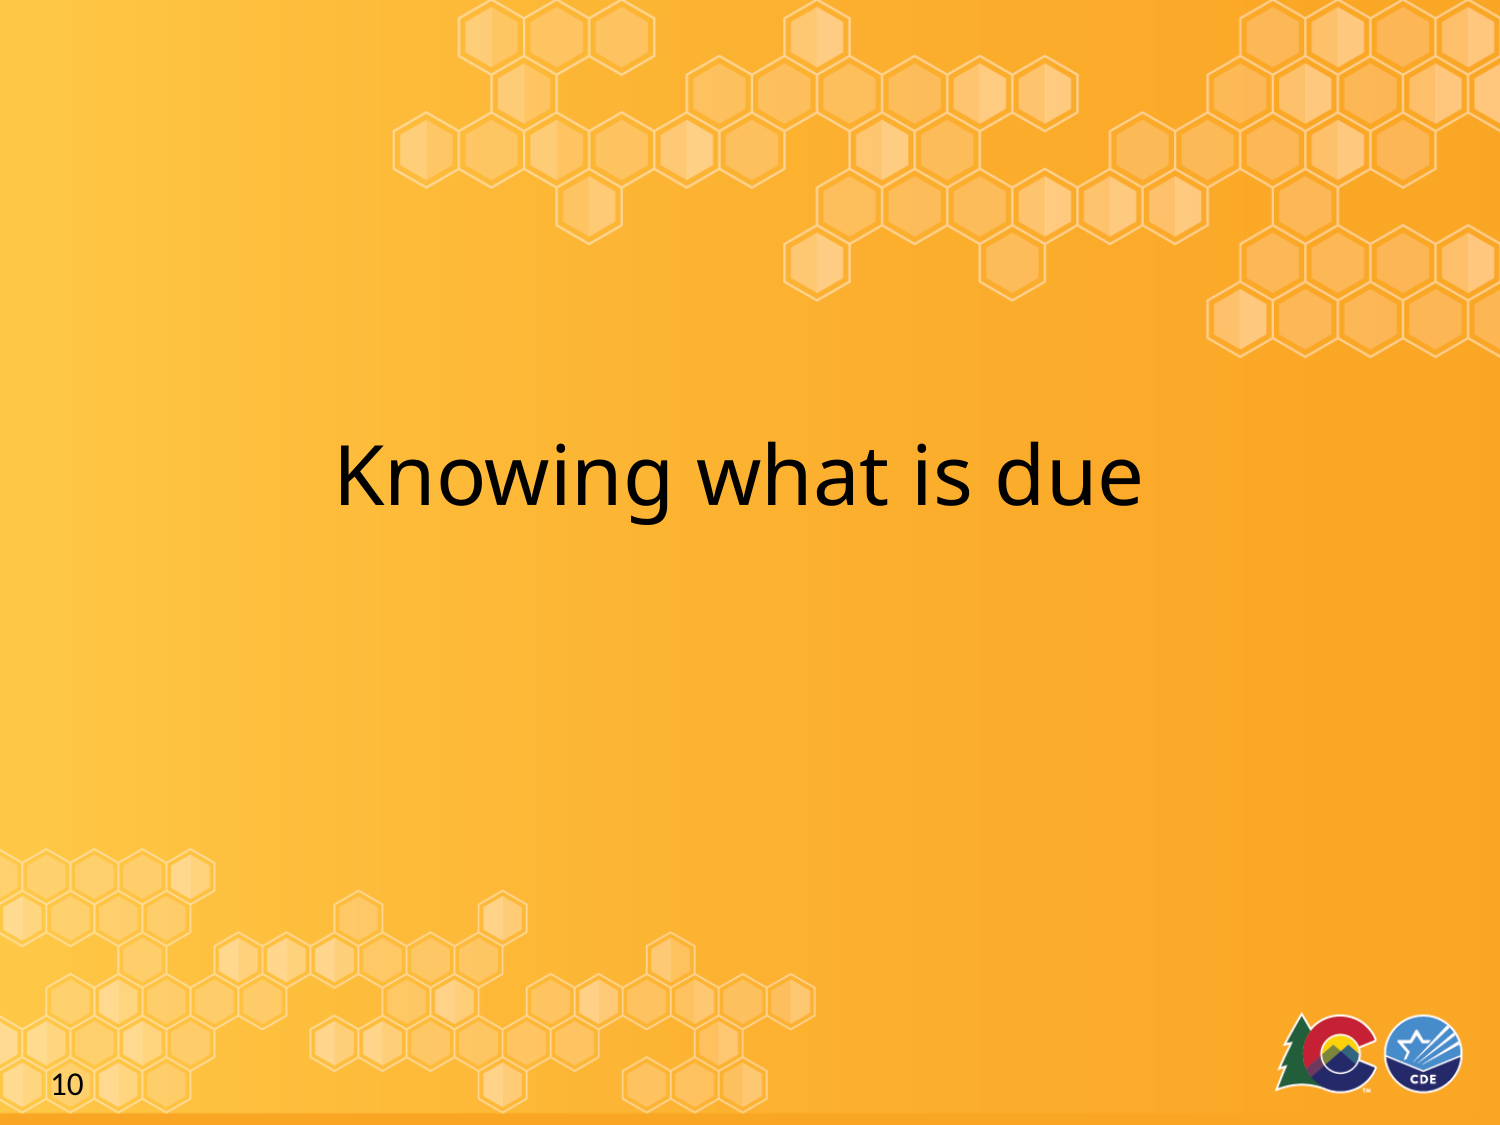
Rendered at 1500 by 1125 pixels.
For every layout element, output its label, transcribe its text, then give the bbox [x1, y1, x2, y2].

title Knowing what is due [112, 425, 1388, 810]
picture [0, 0, 1500, 1125]
slide_number 10 [35, 1054, 373, 1115]
